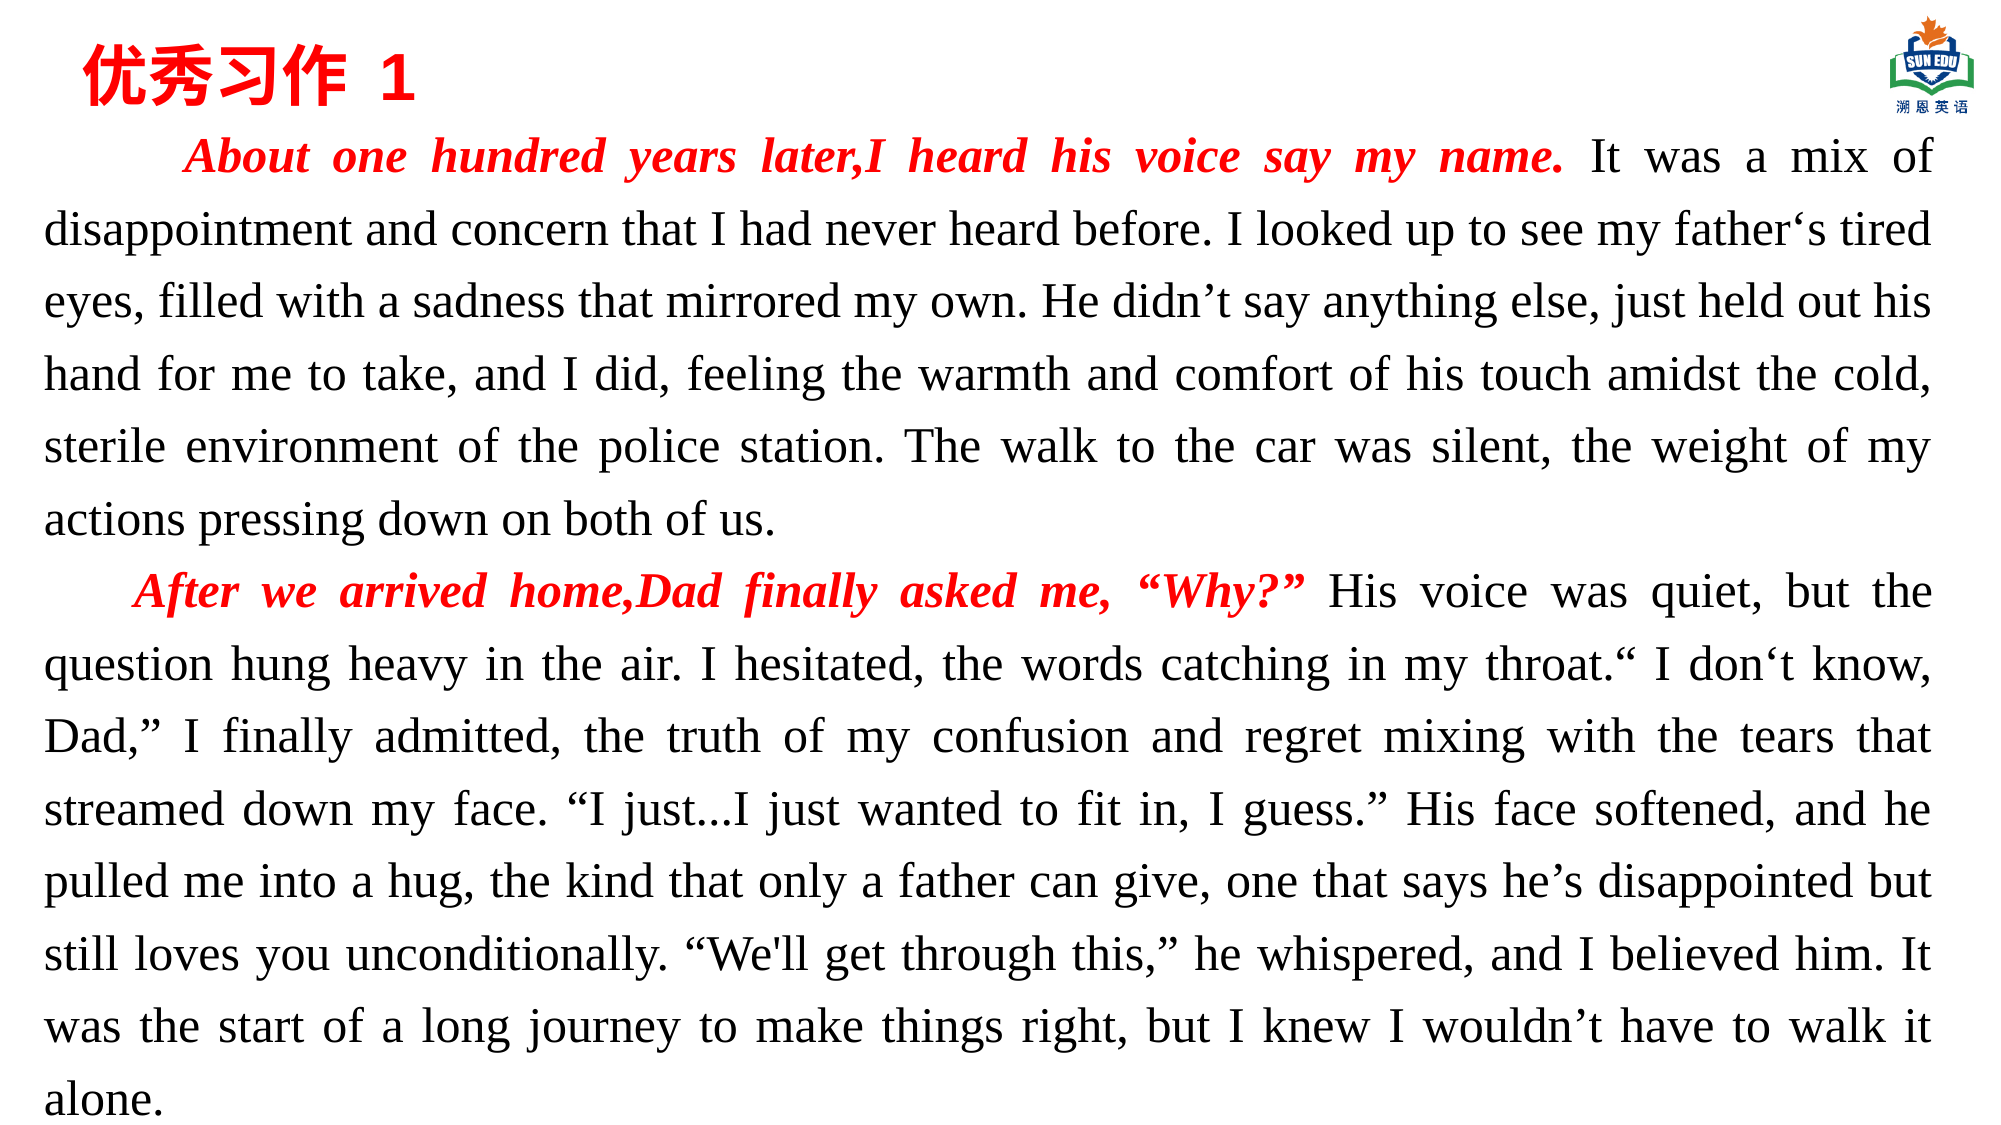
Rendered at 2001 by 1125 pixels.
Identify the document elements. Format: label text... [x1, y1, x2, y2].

text_box About one hundred years later,I heard his voice say my name. It was a mix of disappointment and concern that I had never heard before. I looked up to see my father‘s tired eyes, filled with a sadness that mirrored my own. He didn’t say anything else, just held out his hand for me to take, and I did, feeling the warmth and comfort of his touch amidst the cold, sterile environment of the police station. The walk to the car was silent, the weight of my actions pressing down on both of us. After we arrived home,Dad finally asked me, “Why?” His voice was quiet, but the question hung heavy in the air. I hesitated, the words catching in my throat.“ I don‘t know, Dad,” I finally admitted, the truth of my confusion and regret mixing with the tears that streamed down my face. “I just...I just wanted to fit in, I guess.” His face softened, and he pulled me into a hug, the kind that only a father can give, one that says he’s disappointed but still loves you unconditionally. “We'll get through this,” he whispered, and I believed him. It was the start of a long journey to make things right, but I knew I wouldn’t have to walk it alone. [29, 102, 1949, 1125]
picture [1882, 13, 1983, 119]
text_box 优秀习作 1 [66, 26, 480, 122]
